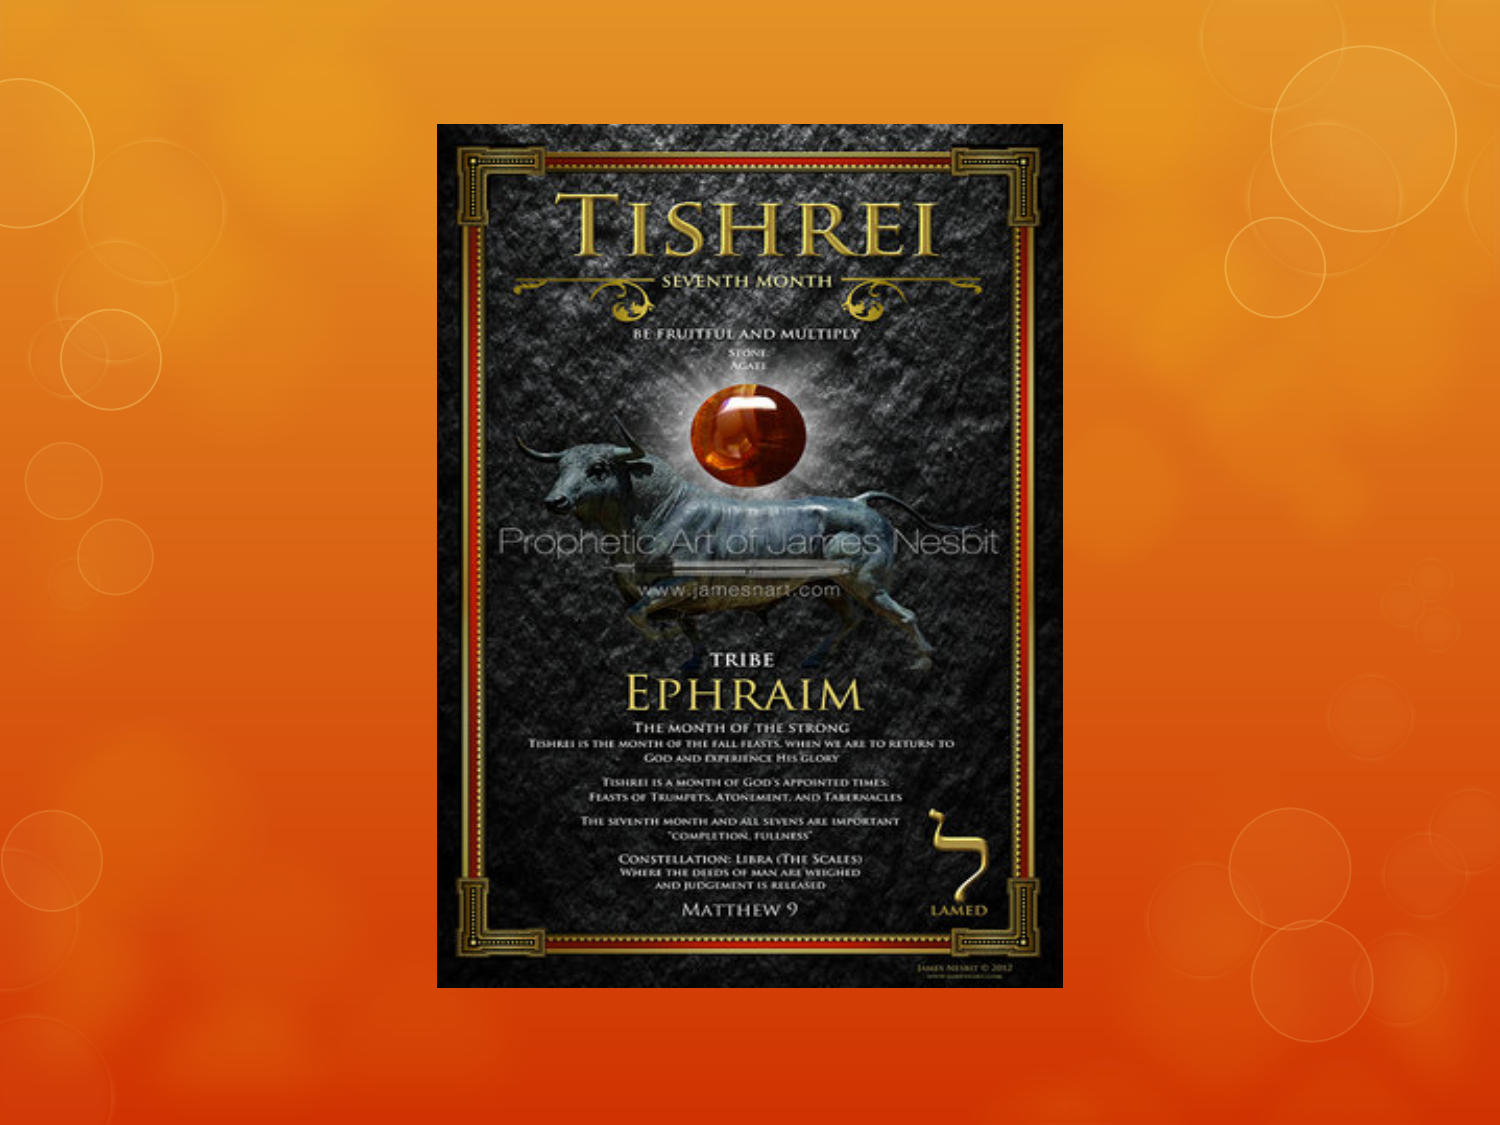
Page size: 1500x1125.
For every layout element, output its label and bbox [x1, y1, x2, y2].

picture [436, 124, 1063, 988]
